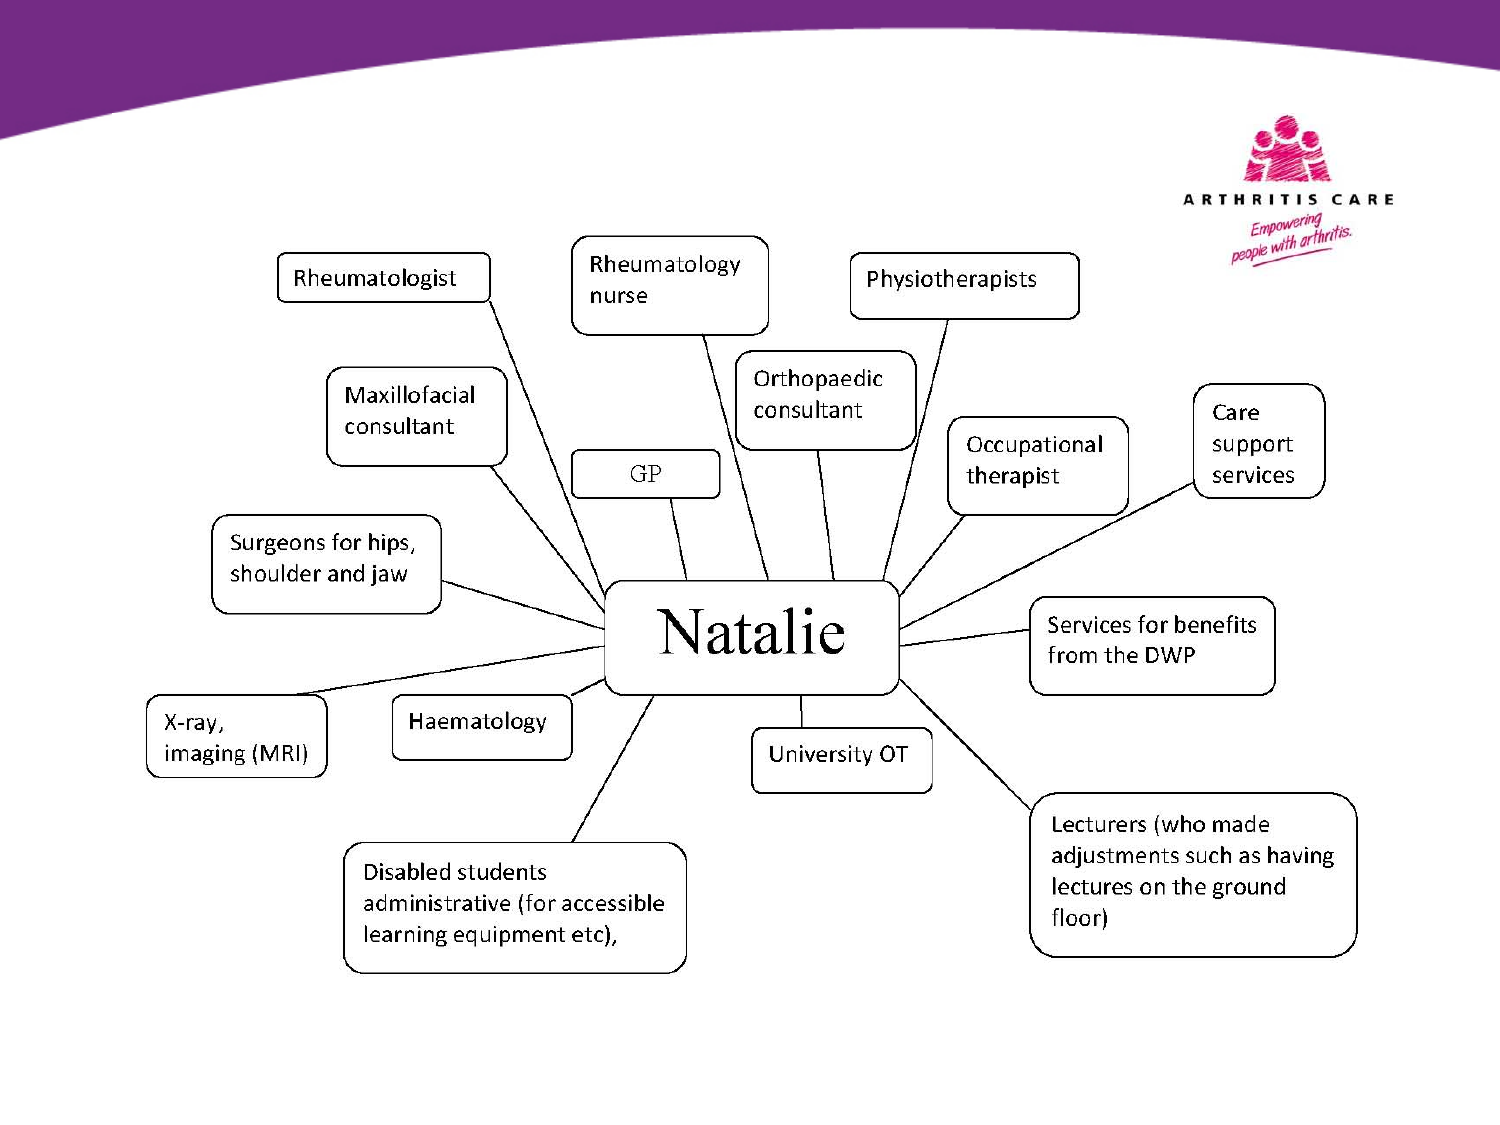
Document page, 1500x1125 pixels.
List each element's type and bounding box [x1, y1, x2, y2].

picture [0, 0, 1500, 988]
